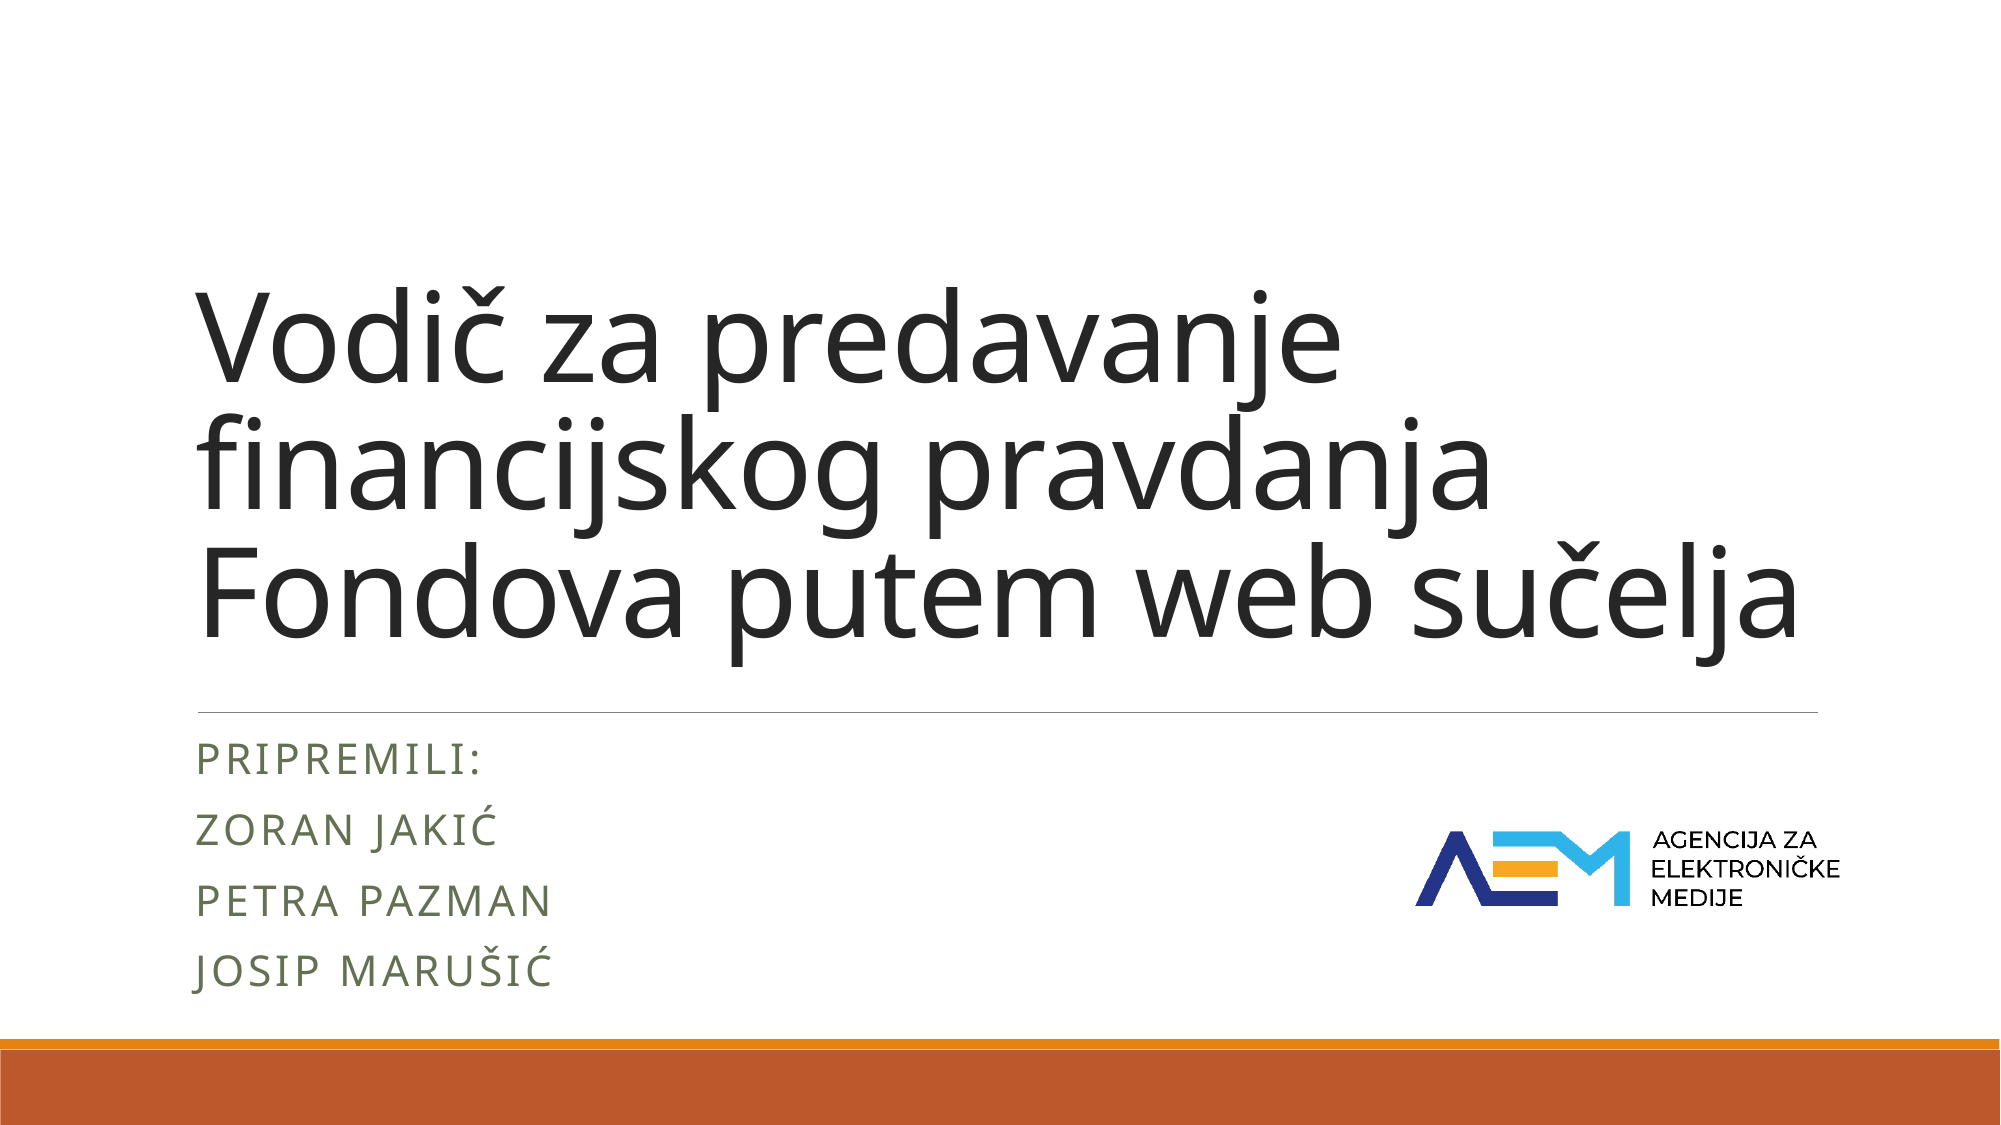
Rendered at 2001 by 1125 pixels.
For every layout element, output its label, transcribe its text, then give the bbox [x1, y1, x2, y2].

subtitle PripremiLi: Zoran jakić petra pazman Josip marušić [180, 730, 1831, 1006]
picture [1371, 813, 1884, 923]
title Vodič za predavanje financijskog pravdanja Fondova putem web sučelja [180, 85, 1831, 671]
